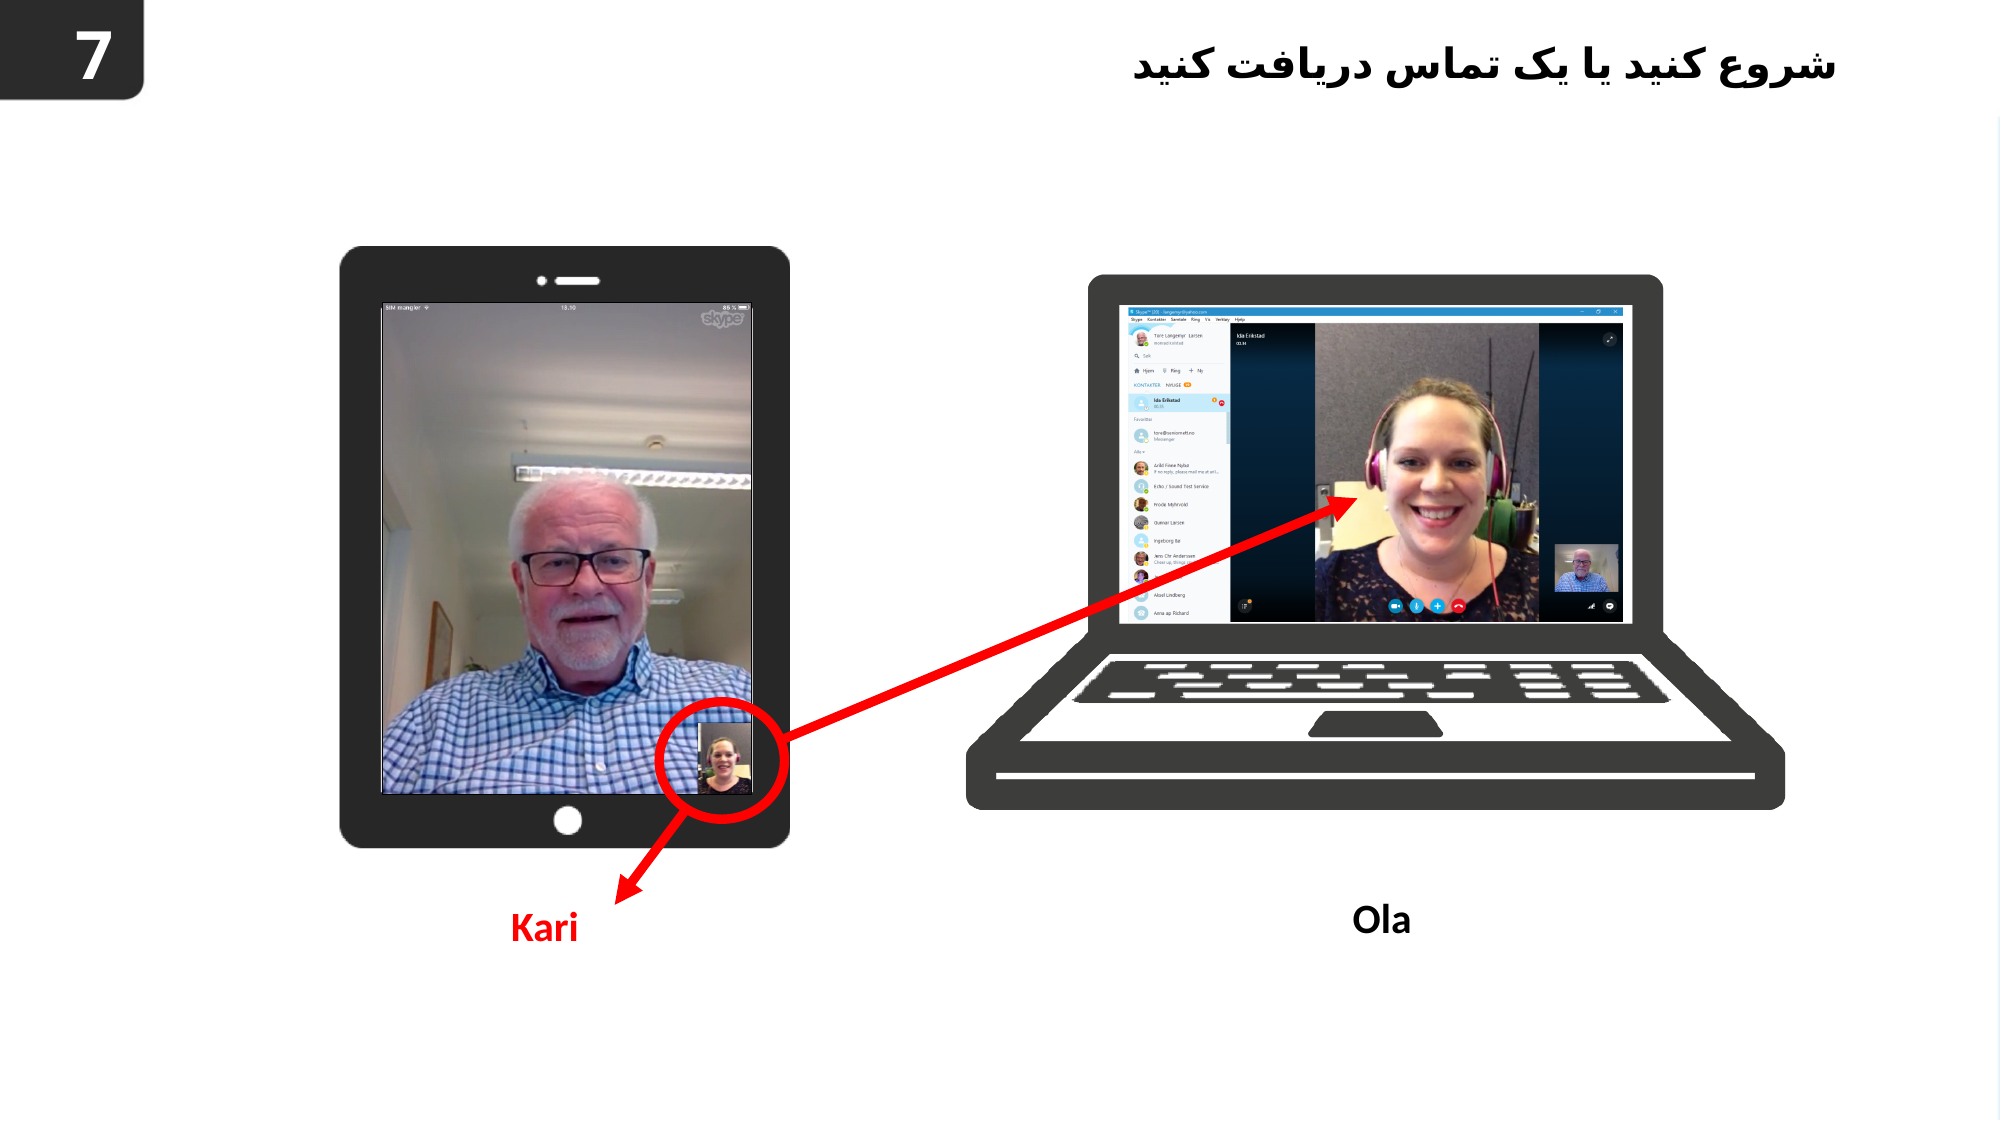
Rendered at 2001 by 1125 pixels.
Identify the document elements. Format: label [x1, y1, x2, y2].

text_box [614, 810, 686, 905]
text_box [784, 498, 1358, 739]
picture [0, 0, 2000, 1120]
